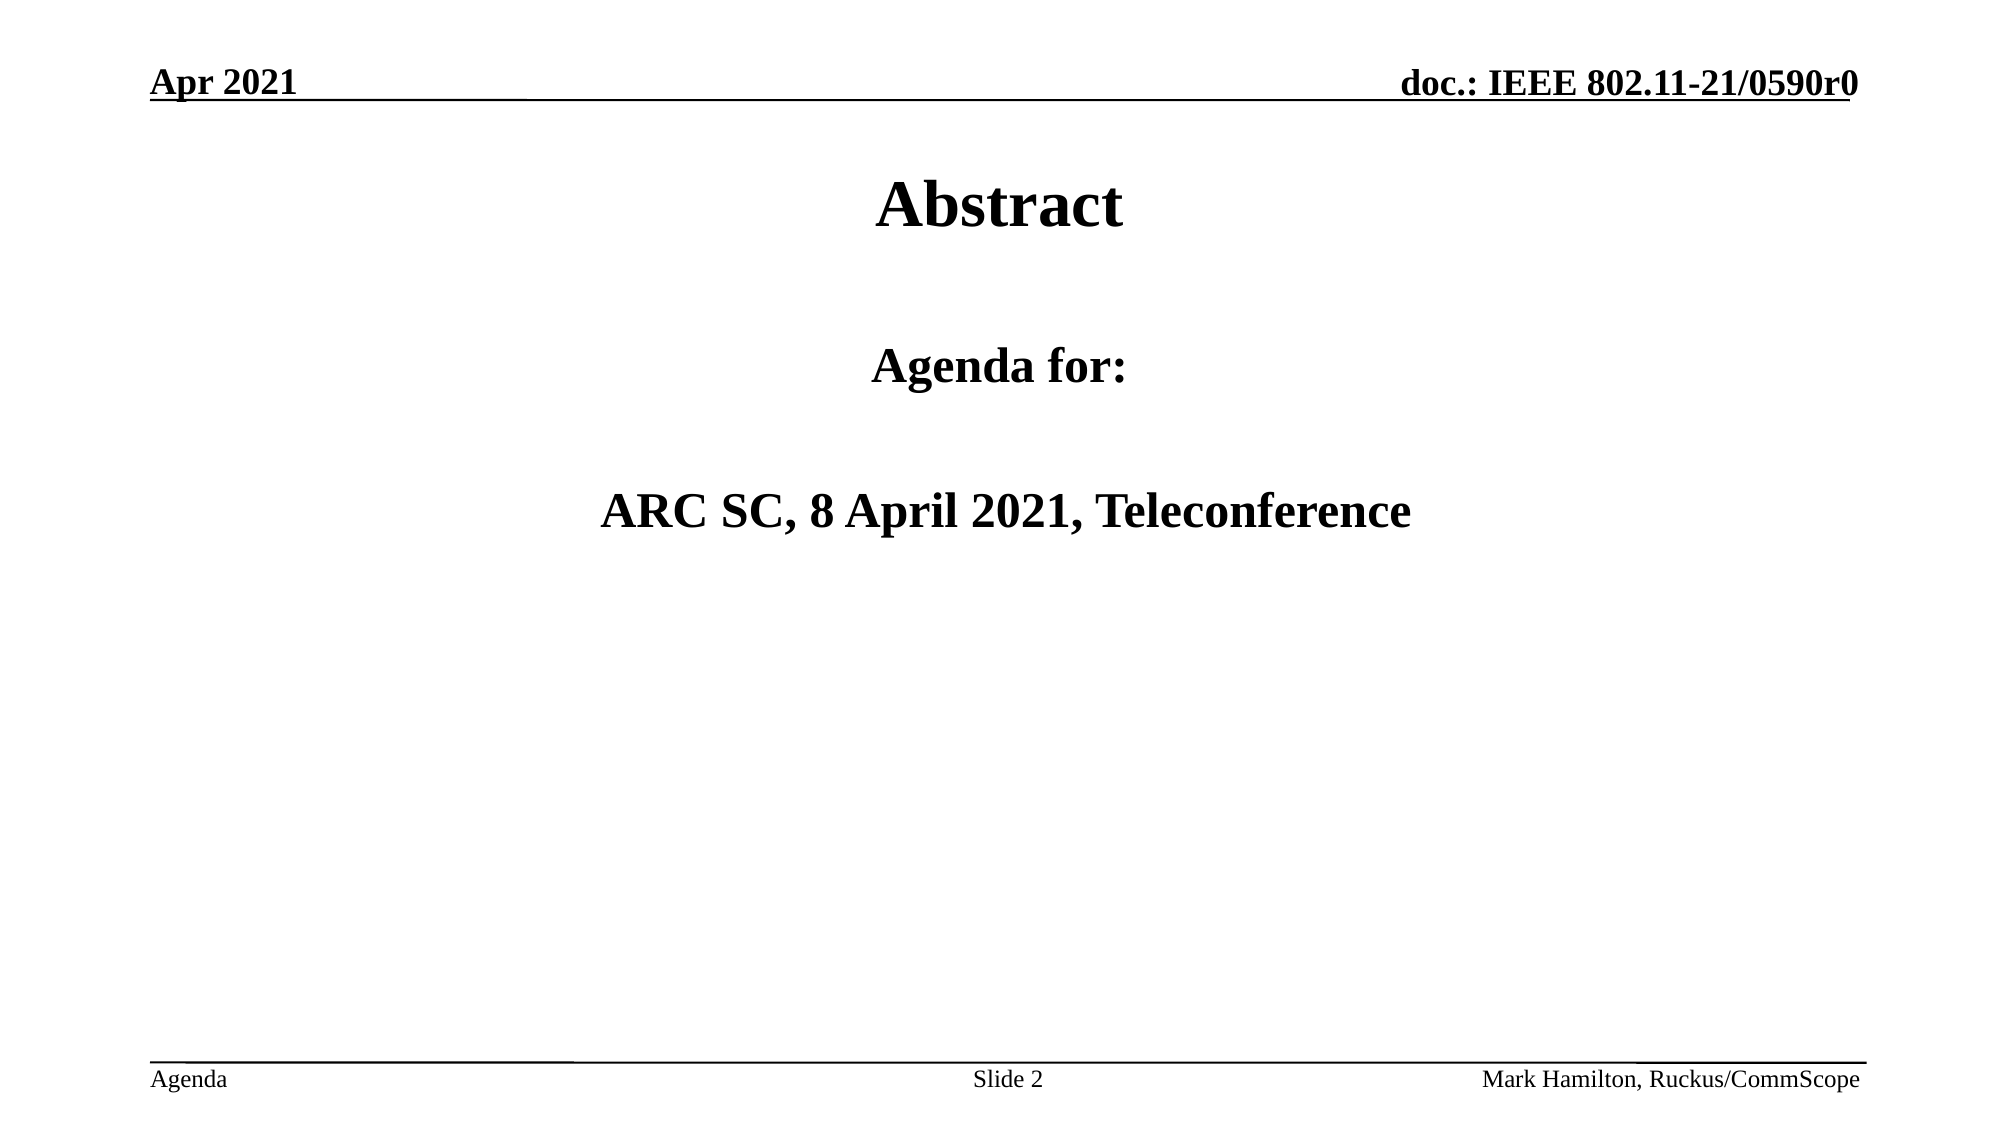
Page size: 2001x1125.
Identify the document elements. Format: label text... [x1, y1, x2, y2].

slide_number Slide 2 [950, 1061, 1067, 1123]
list Agenda for: ARC SC, 8 April 2021, Teleconference [149, 324, 1850, 1000]
title Abstract [149, 112, 1850, 288]
